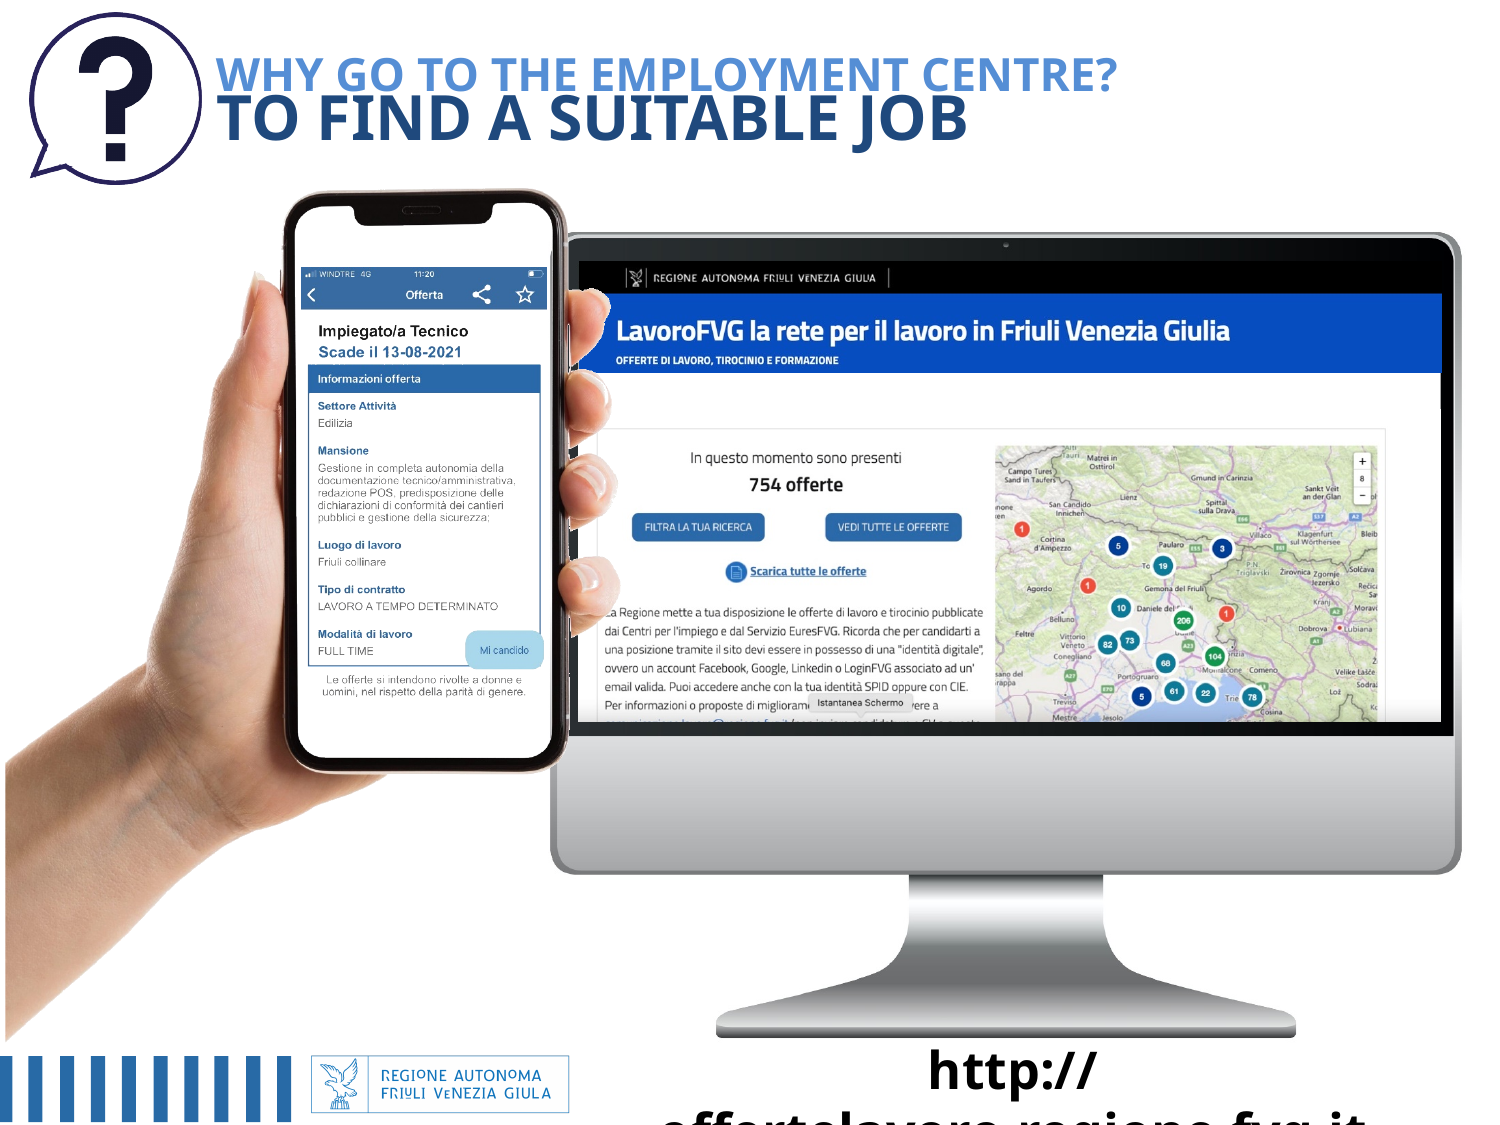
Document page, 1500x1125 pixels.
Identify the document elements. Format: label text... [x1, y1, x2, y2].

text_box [637, 219, 1473, 1054]
text_box TO FIND A SUITABLE JOB [206, 87, 1500, 161]
text_box http://offertelavoro.regione.fvg.it [579, 1062, 1447, 1125]
text_box WHY GO TO THE EMPLOYMENT CENTRE? [201, 0, 1359, 109]
picture [5, 12, 632, 1086]
